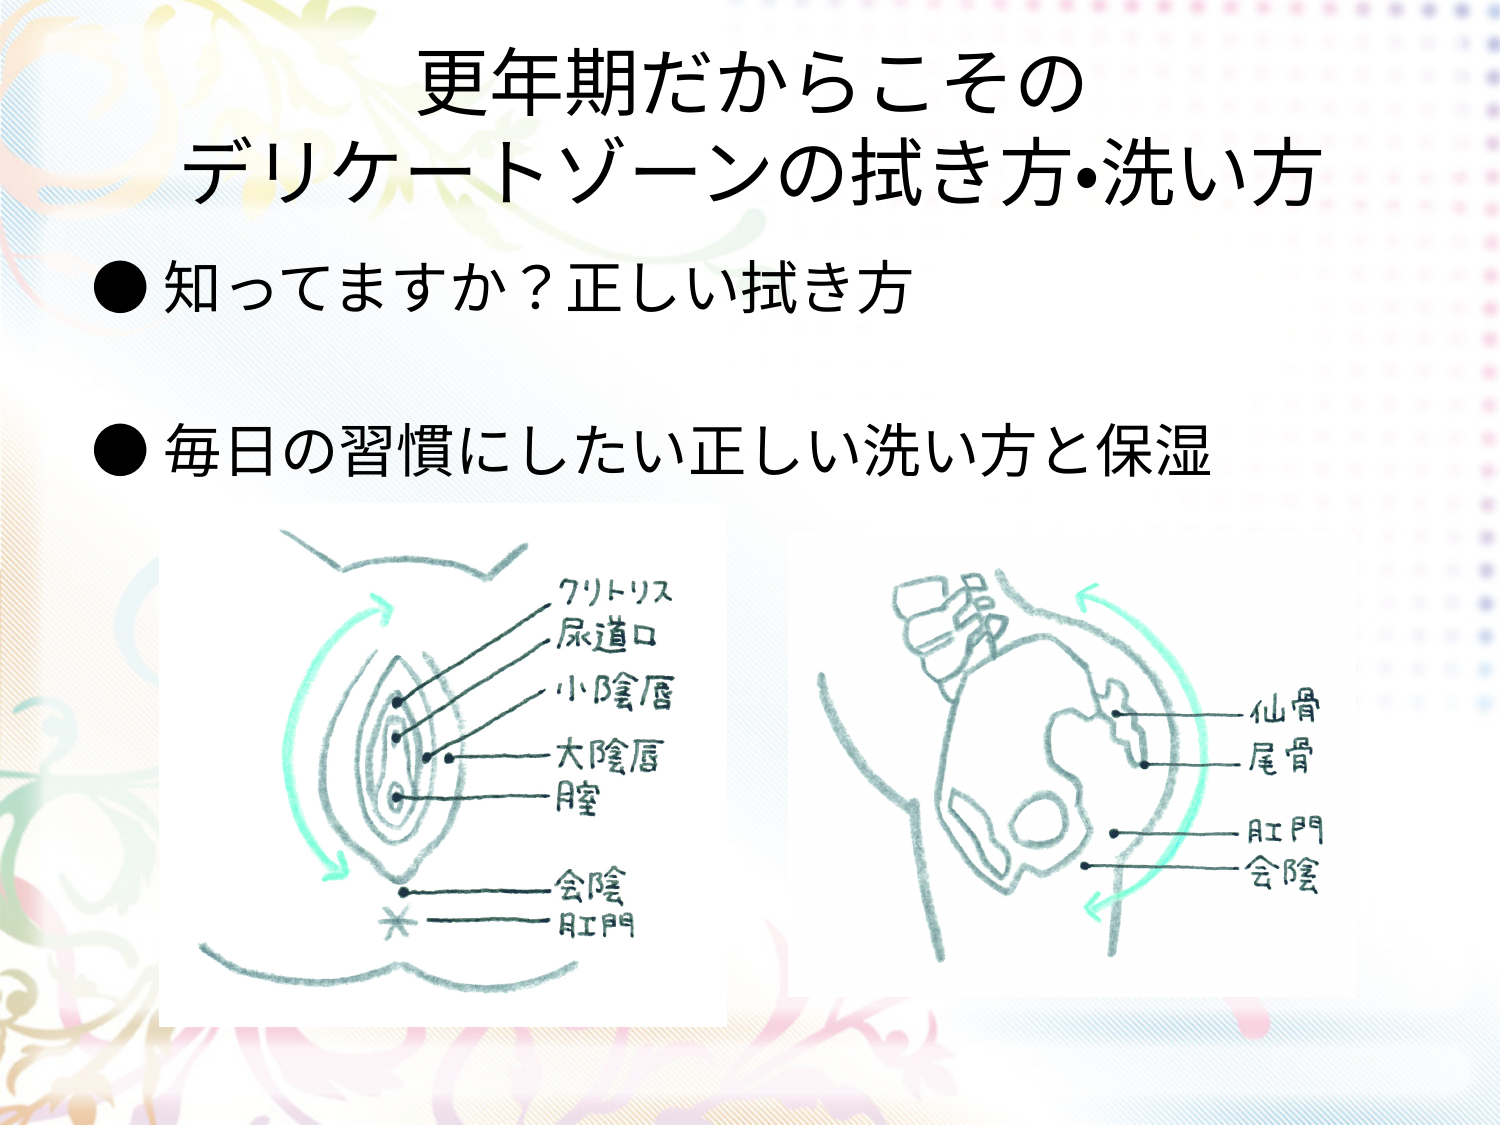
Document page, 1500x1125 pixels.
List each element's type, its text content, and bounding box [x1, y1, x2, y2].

title 更年期だからこその デリケートゾーンの拭き方・洗い方 [76, 54, 1427, 197]
list ●知ってますか？正しい拭き方 ●毎日の習慣にしたい正しい洗い方と保湿 [76, 243, 1427, 986]
picture [0, 0, 1500, 1125]
